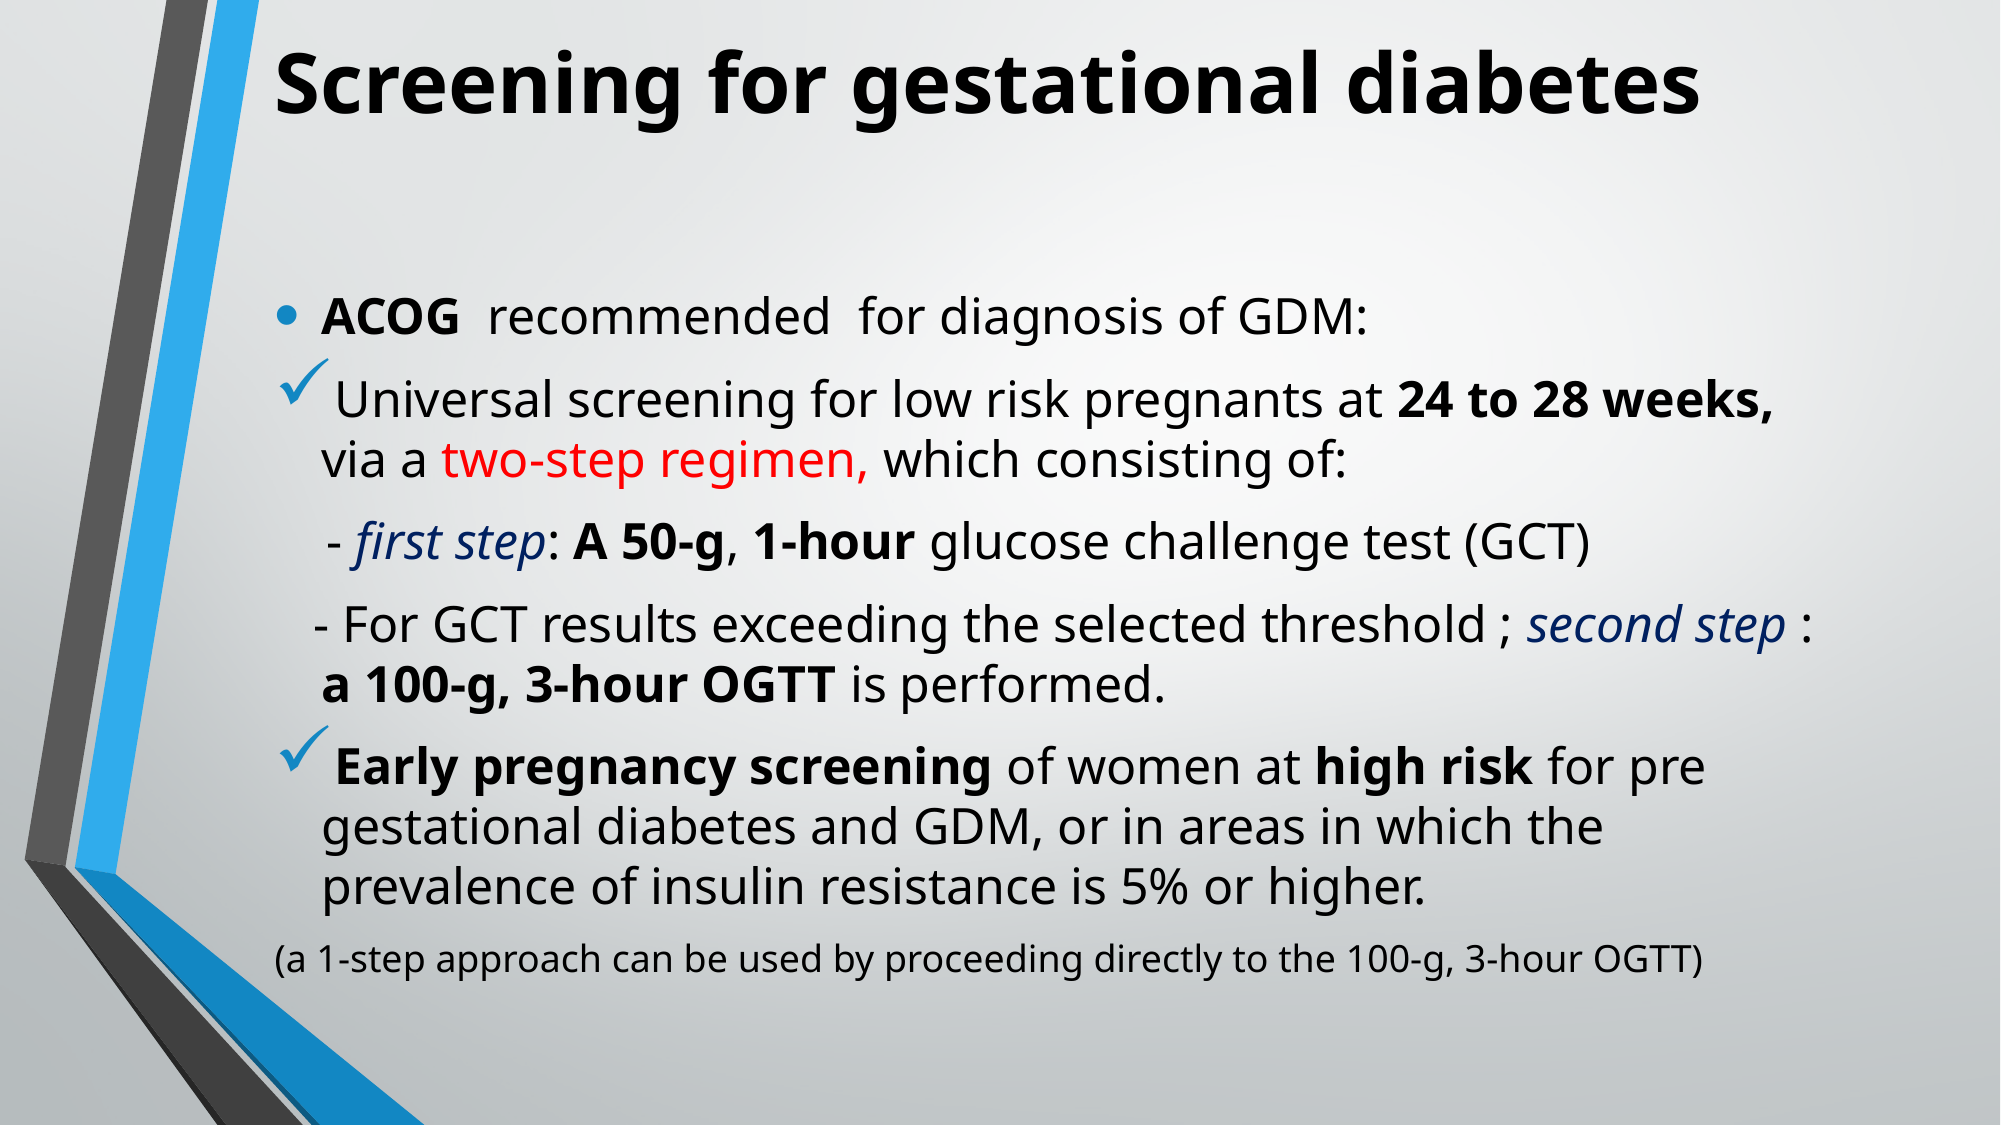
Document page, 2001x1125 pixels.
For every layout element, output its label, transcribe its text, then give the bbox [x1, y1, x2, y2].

title Screening for gestational diabetes [259, 17, 1863, 143]
list ACOG recommended for diagnosis of GDM: Universal screening for low risk pregnants at 24 to 28 weeks, via a two-step regimen, which consisting of: - first step: A 50-g, 1-hour glucose challenge test (GCT) - For GCT results exceeding the selected threshold ; second step : a 100-g, 3-hour OGTT is performed. Early pregnancy screening of women at high risk for pre gestational diabetes and GDM, or in areas in which the prevalence of insulin resistance is 5% or higher. (a 1-step approach can be used by proceeding directly to the 100-g, 3-hour OGTT) [259, 160, 1863, 1104]
